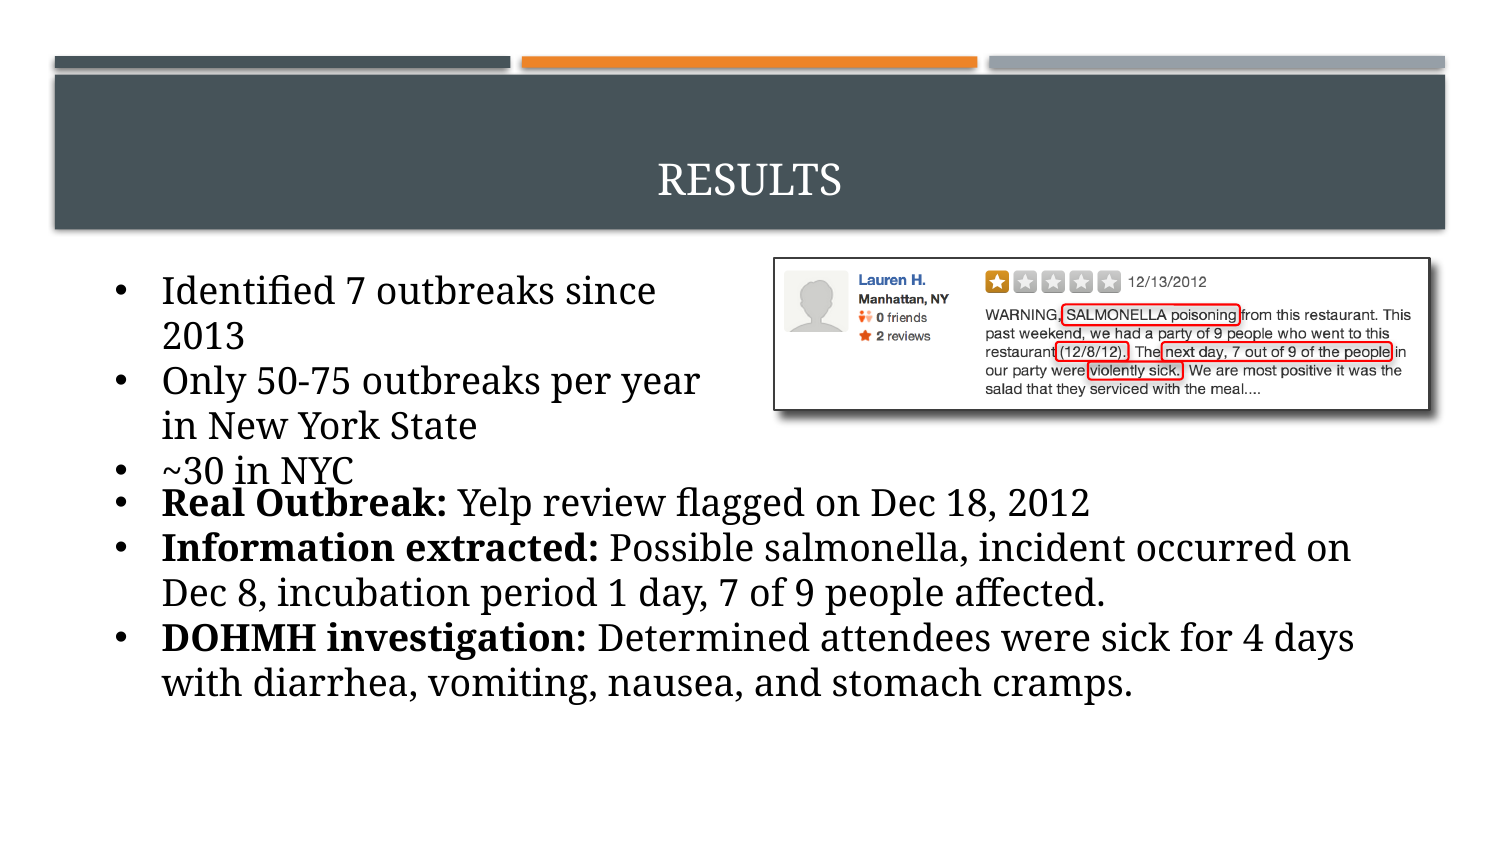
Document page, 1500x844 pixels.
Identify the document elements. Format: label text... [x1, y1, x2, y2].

text_box Identified 7 outbreaks since 2013 Only 50-75 outbreaks per year in New York State ~30 in NYC [99, 259, 756, 471]
text_box Real Outbreak: Yelp review flagged on Dec 18, 2012 Information extracted: Possible salmonella, incident occurred on Dec 8, incubation period 1 day, 7 of 9 people affected. DOHMH investigation: Determined attendees were sick for 4 days with diarrhea, vomiting, nausea, and stomach cramps. [99, 471, 1375, 712]
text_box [774, 258, 1429, 410]
title results [71, 89, 1429, 212]
